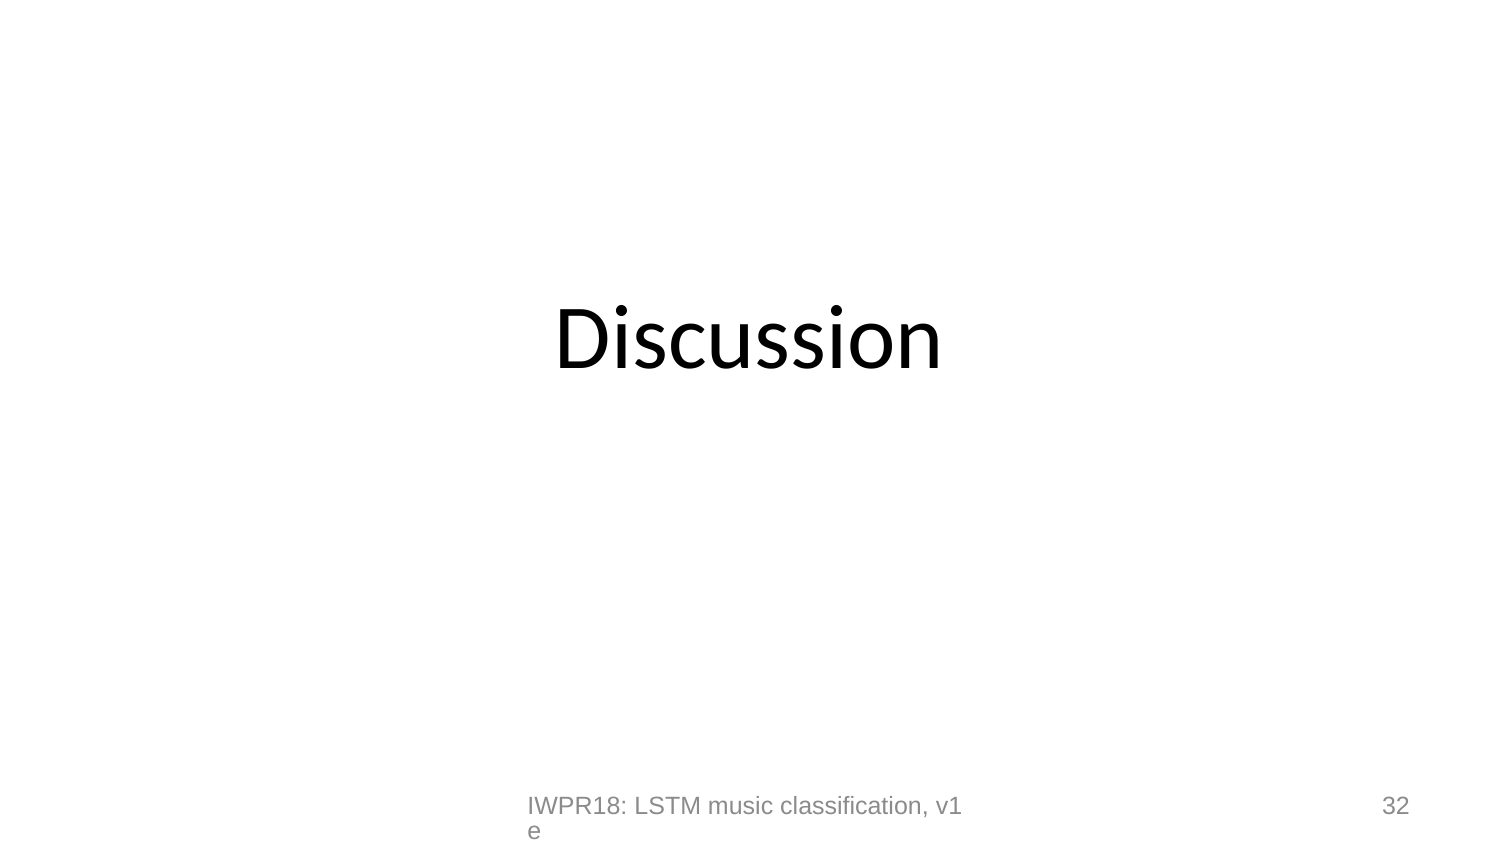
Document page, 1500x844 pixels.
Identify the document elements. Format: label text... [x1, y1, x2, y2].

title Discussion [112, 262, 1388, 443]
footer IWPR18: LSTM music classification, v1e [512, 782, 988, 827]
slide_number 32 [1074, 782, 1425, 827]
